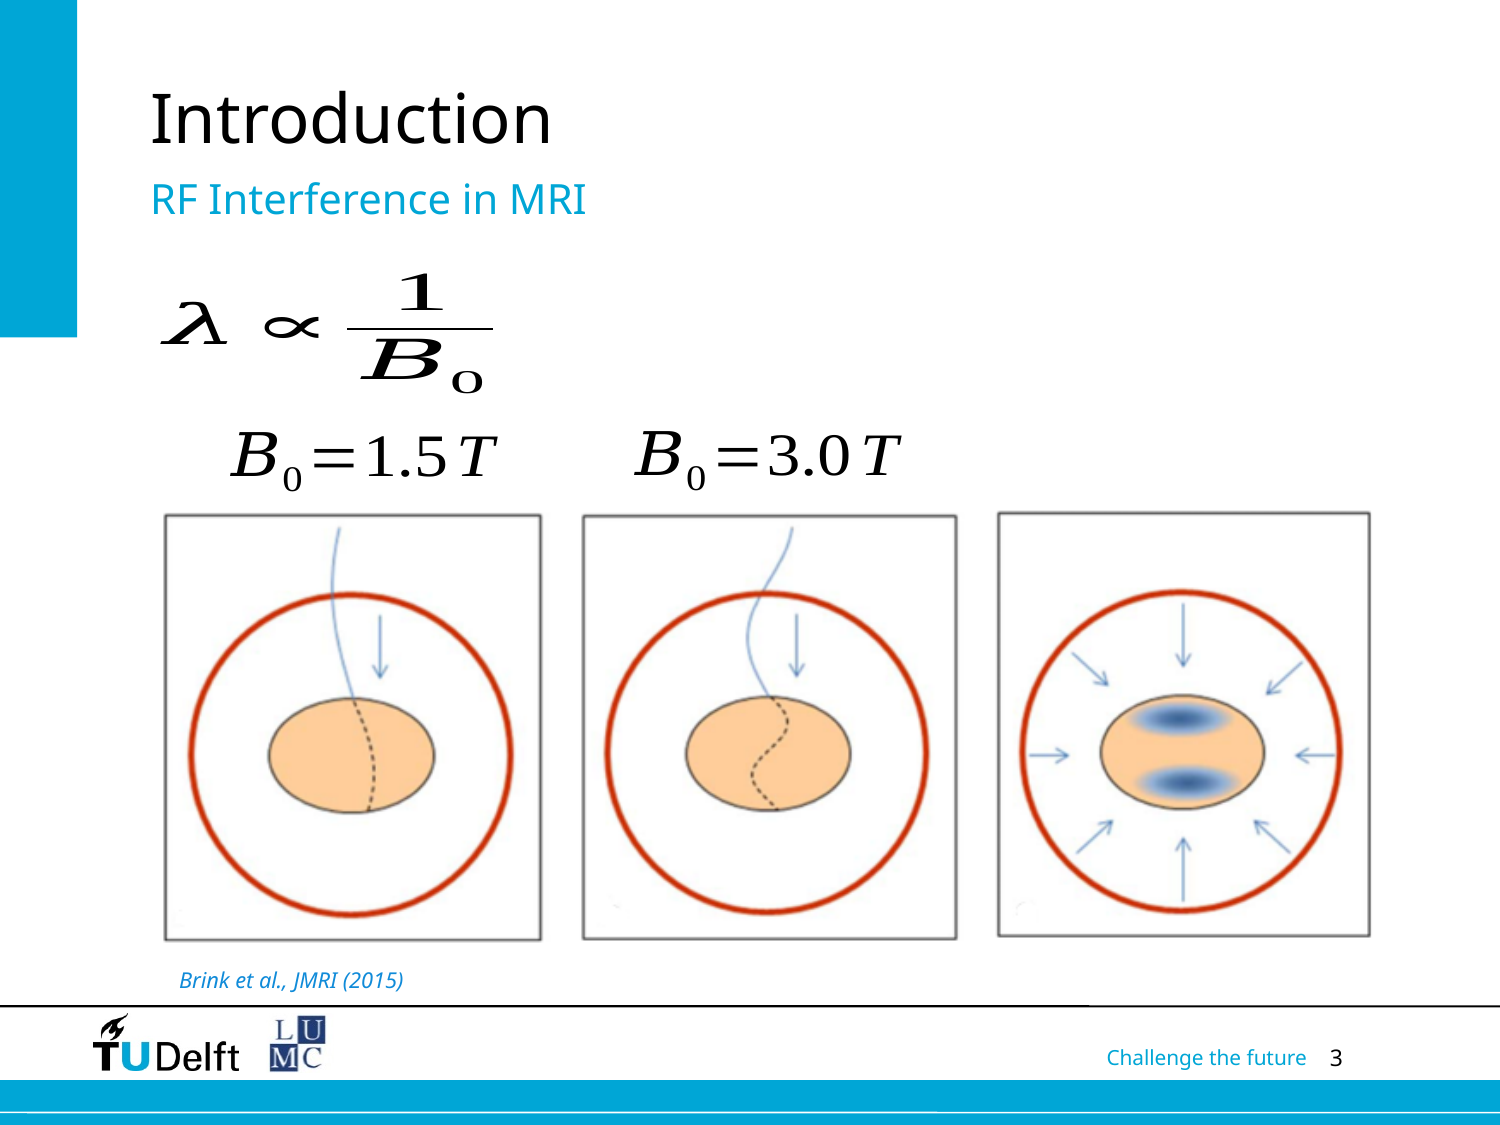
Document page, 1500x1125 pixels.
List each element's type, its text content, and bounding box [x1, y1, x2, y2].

picture [150, 488, 1395, 975]
picture [93, 1013, 239, 1071]
text_box RF Interference in MRI [149, 170, 1263, 249]
text_box Brink et al., JMRI (2015) [164, 977, 419, 1001]
title Introduction [150, 75, 1325, 280]
picture [266, 1013, 334, 1073]
